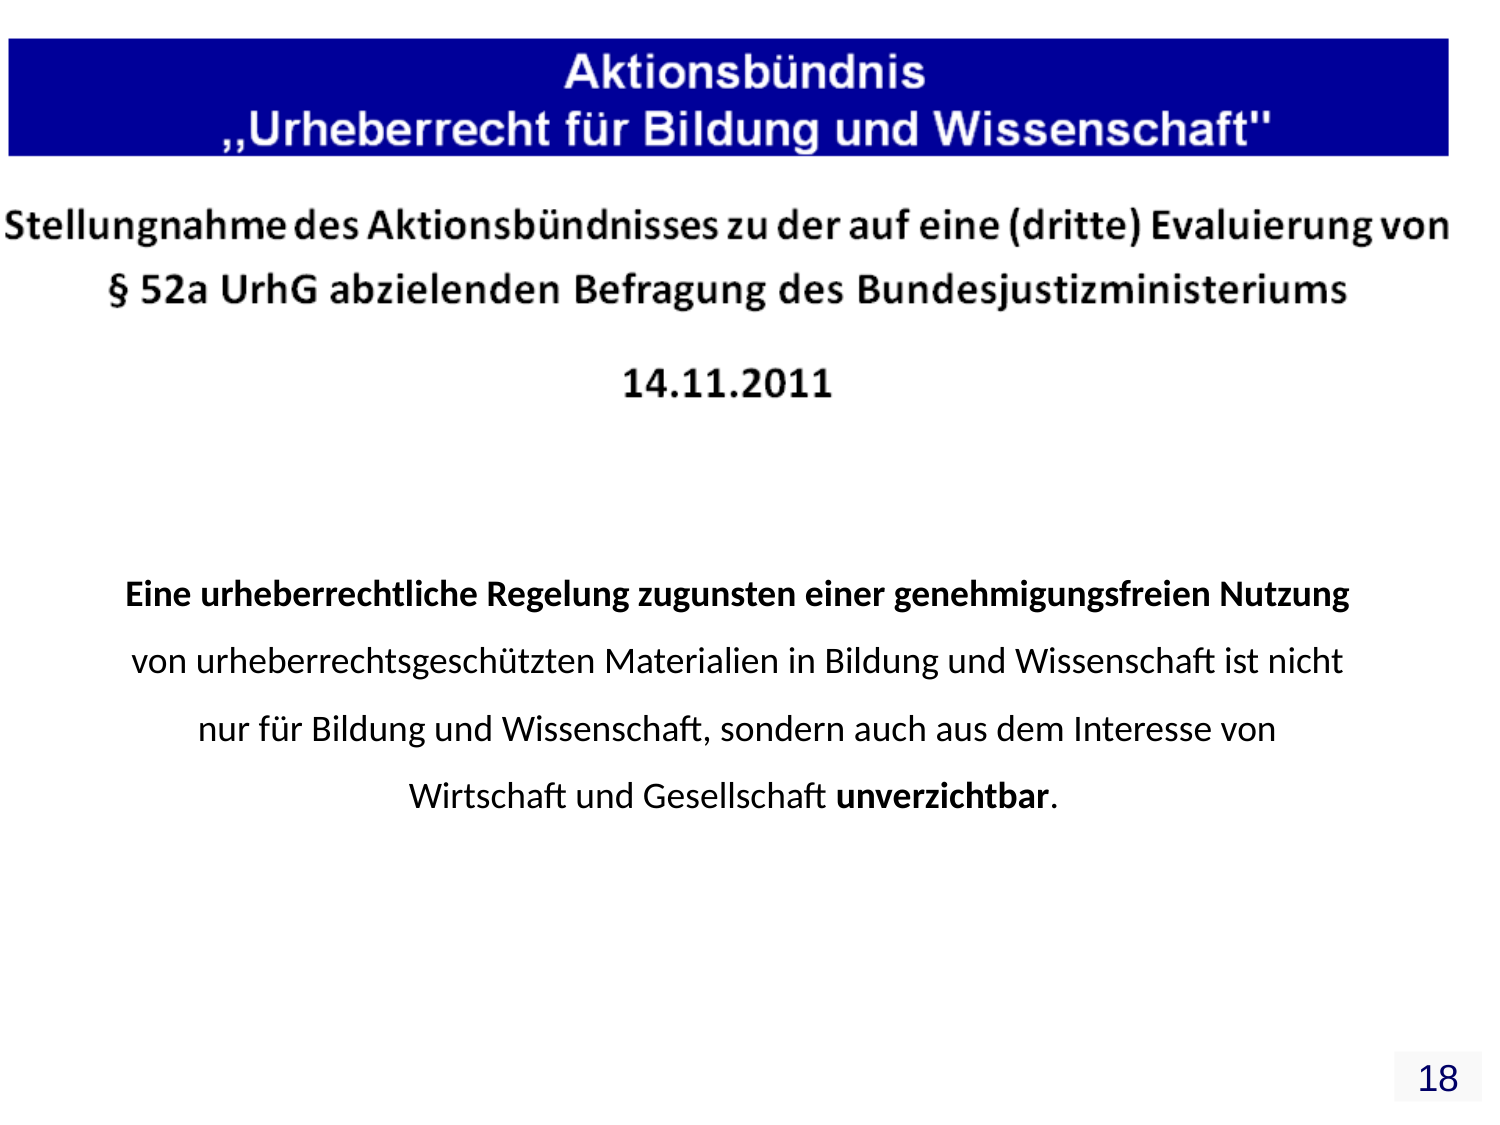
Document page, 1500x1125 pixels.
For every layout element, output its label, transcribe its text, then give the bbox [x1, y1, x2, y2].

text_box Eine urheberrechtliche Regelung zugunsten einer genehmigungsfreien Nutzung von urheberrechtsgeschützten Materialien in Bildung und Wissenschaft ist nicht nur für Bildung und Wissenschaft, sondern auch aus dem Interesse von Wirtschaft und Gesellschaft unverzichtbar. [100, 538, 1376, 824]
picture [1, 0, 1499, 421]
